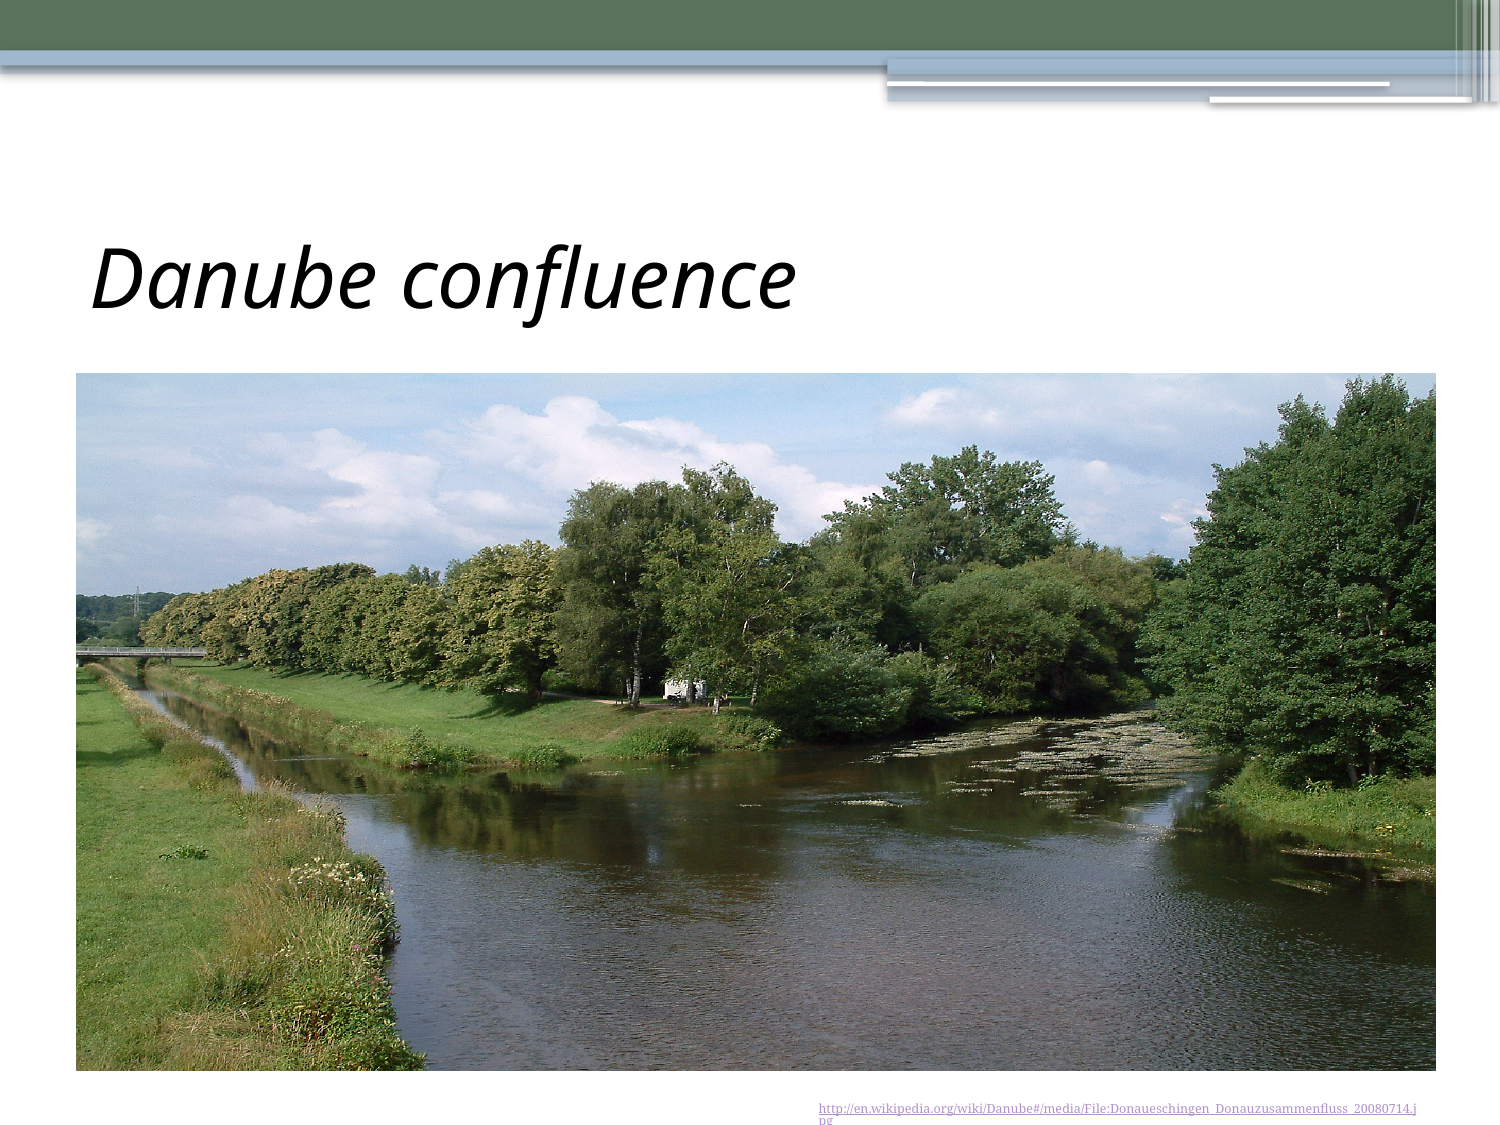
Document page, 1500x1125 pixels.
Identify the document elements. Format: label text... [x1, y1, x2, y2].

text_box http://en.wikipedia.org/wiki/Danube#/media/File:Donaueschingen_Donauzusammenfluss_20080714.jpg [803, 1093, 1436, 1125]
title Danube confluence [75, 187, 1425, 363]
picture [76, 373, 1436, 1071]
